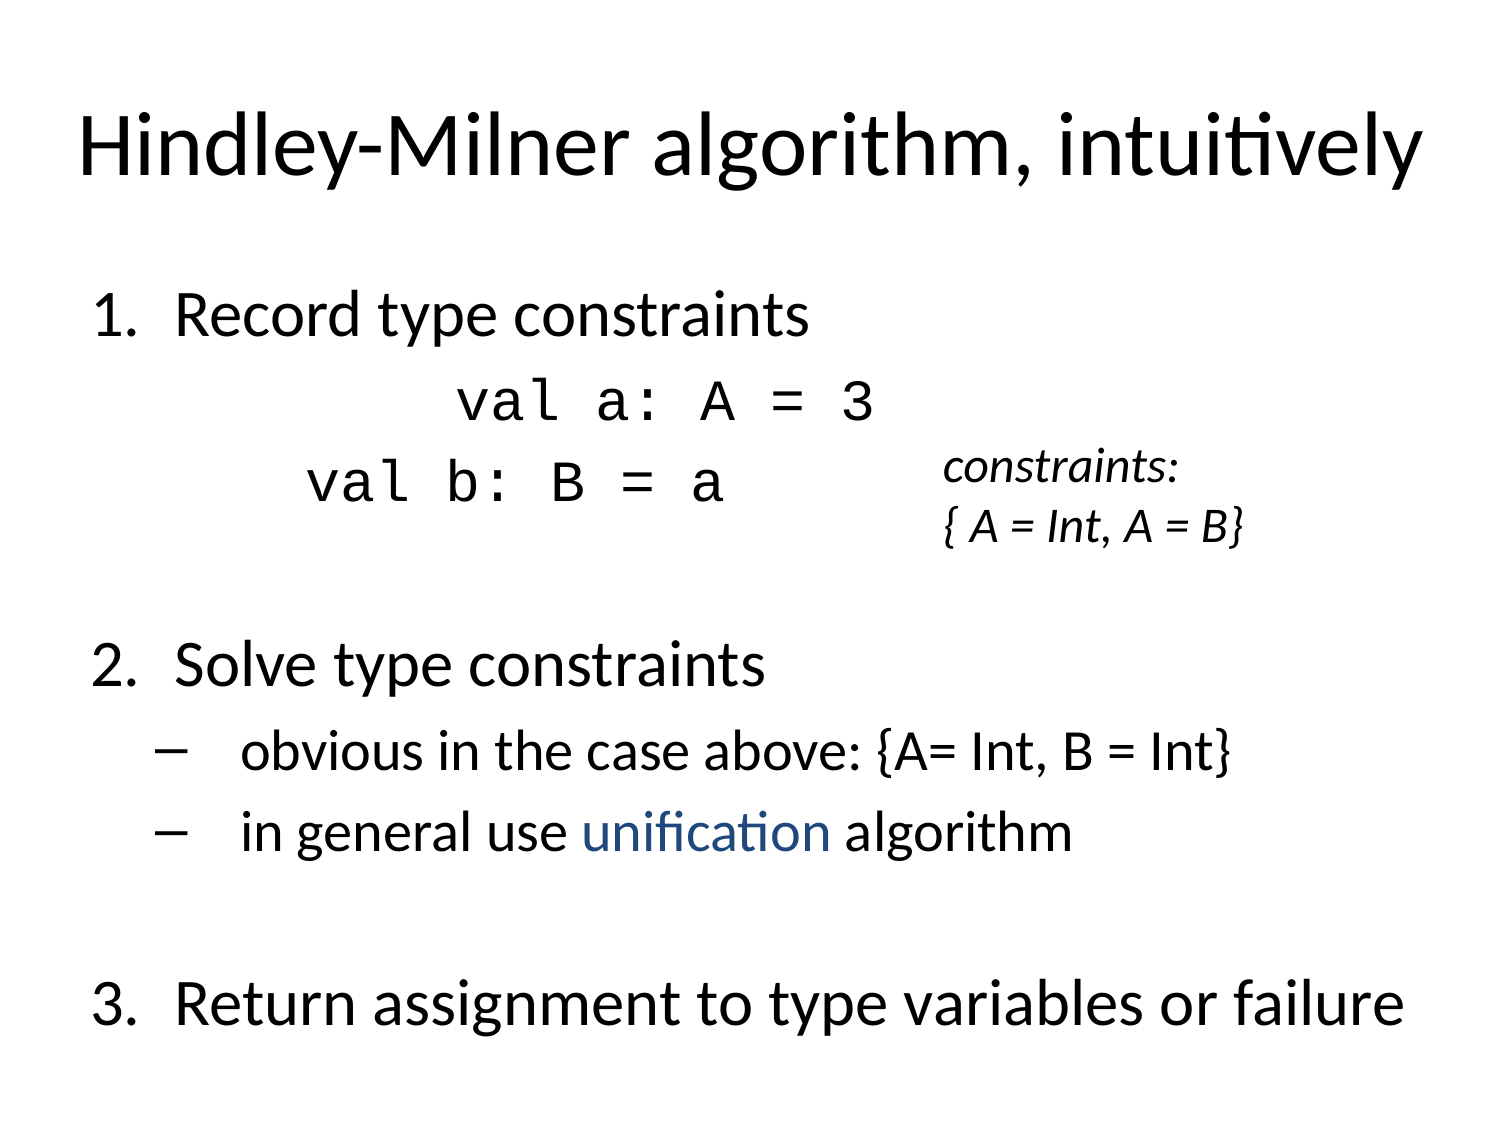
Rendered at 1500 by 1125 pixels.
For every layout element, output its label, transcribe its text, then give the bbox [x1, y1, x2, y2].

title Hindley-Milner algorithm, intuitively [46, 45, 1456, 233]
text_box constraints: { A = Int, A = B} [862, 424, 1444, 560]
list Record type constraints val a: A = 3 val b: B = a Solve type constraints obvious in the case above: {A= Int, B = Int} in general use unification algorithm Return assignment to type variables or failure [75, 262, 1456, 1095]
